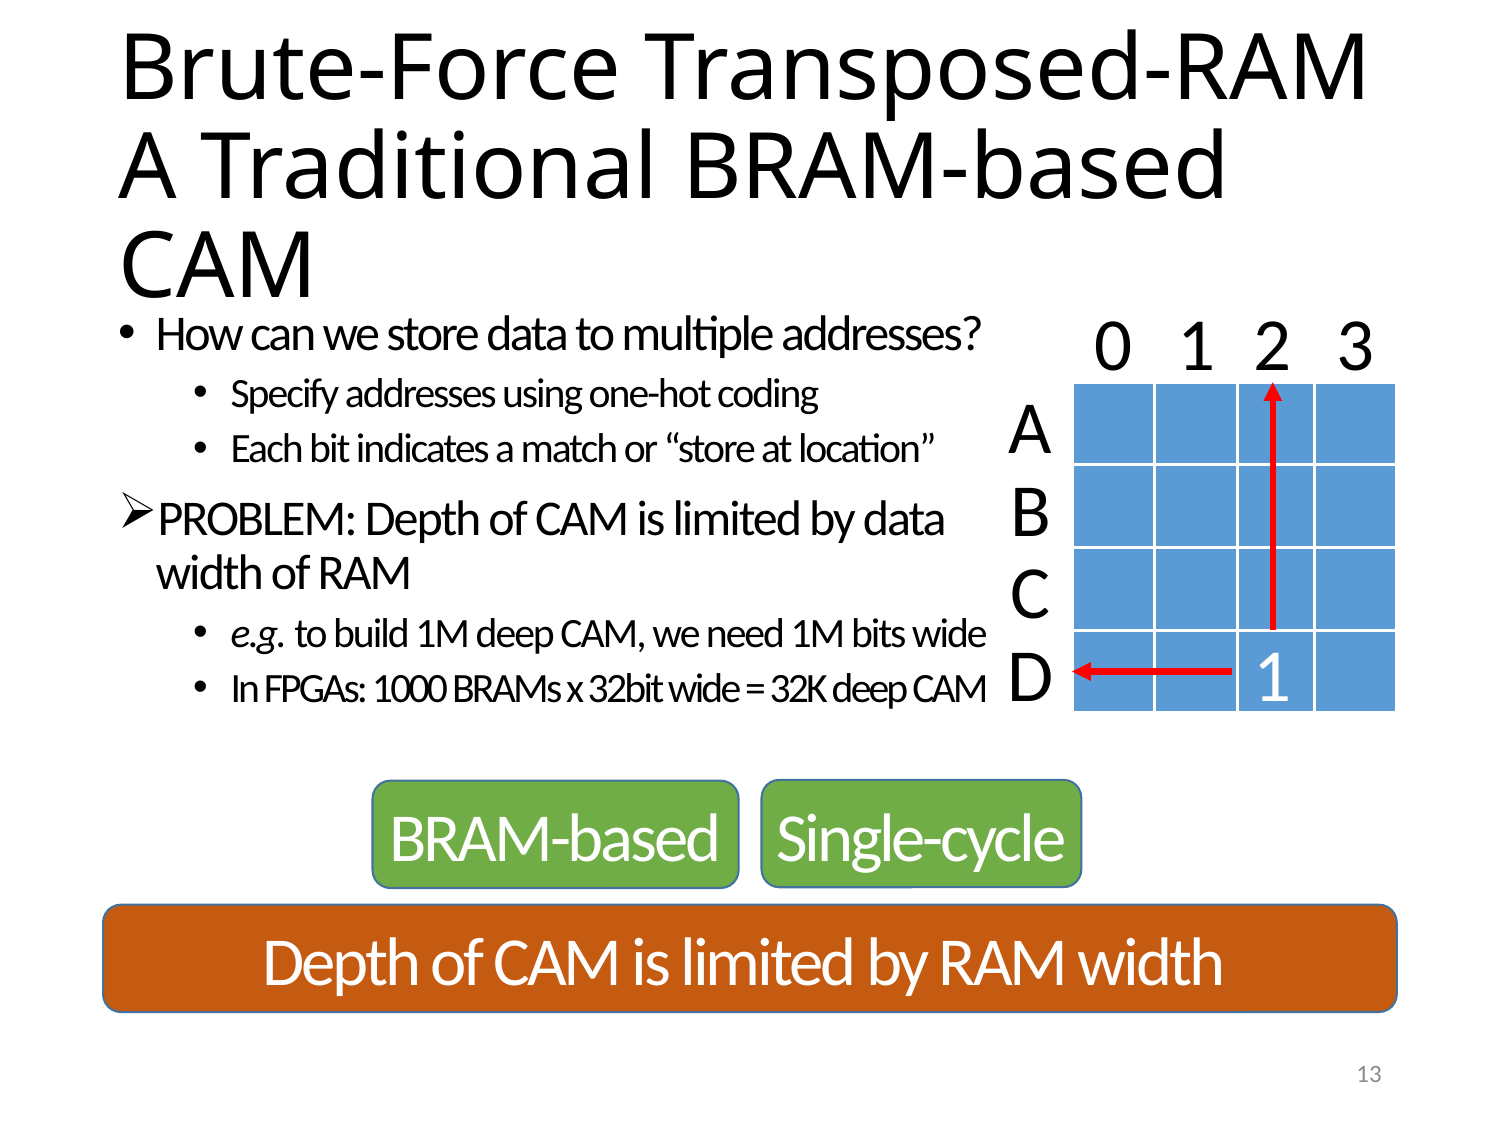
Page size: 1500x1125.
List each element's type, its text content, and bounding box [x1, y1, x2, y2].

text_box [1156, 384, 1239, 466]
text_box [1073, 384, 1156, 466]
slide_number 13 [1059, 1042, 1397, 1103]
text_box B [988, 466, 1073, 549]
text_box Single-cycle [760, 778, 1083, 889]
text_box [1073, 632, 1156, 670]
text_box [1239, 549, 1316, 632]
text_box [1276, 466, 1316, 549]
text_box [1316, 466, 1398, 549]
text_box A [988, 381, 1073, 466]
text_box [1073, 673, 1156, 714]
text_box 0 [1070, 298, 1156, 384]
text_box [1316, 384, 1398, 466]
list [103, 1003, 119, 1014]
text_box [1156, 549, 1239, 632]
text_box C [988, 549, 1073, 632]
text_box [1156, 466, 1239, 549]
text_box [1316, 549, 1398, 632]
title Brute-Force Transposed-RAM A Traditional BRAM-based CAM [103, 59, 1397, 278]
text_box [1156, 632, 1239, 714]
text_box BRAM-based [371, 779, 740, 890]
text_box [1275, 384, 1316, 466]
text_box D [988, 632, 1073, 714]
text_box [1239, 384, 1271, 466]
text_box [1316, 632, 1398, 714]
list How can we store data to multiple addresses? Specify addresses using one-hot coding Each bit indicates a match or “store at location” PROBLEM: Depth of CAM is limited by data width of RAM e.g. to build 1M deep CAM, we need 1M bits wide In FPGAs: 1000 BRAMs x 32bit wide = 32K deep CAM [103, 299, 1009, 914]
text_box [1239, 466, 1270, 549]
text_box [1073, 549, 1156, 632]
text_box 1 [1156, 298, 1239, 384]
text_box [1073, 466, 1156, 549]
text_box 2 [1239, 298, 1316, 384]
text_box 3 [1316, 298, 1398, 384]
text_box Depth of CAM is limited by RAM width [102, 903, 1398, 1014]
text_box 1 [1239, 632, 1316, 714]
